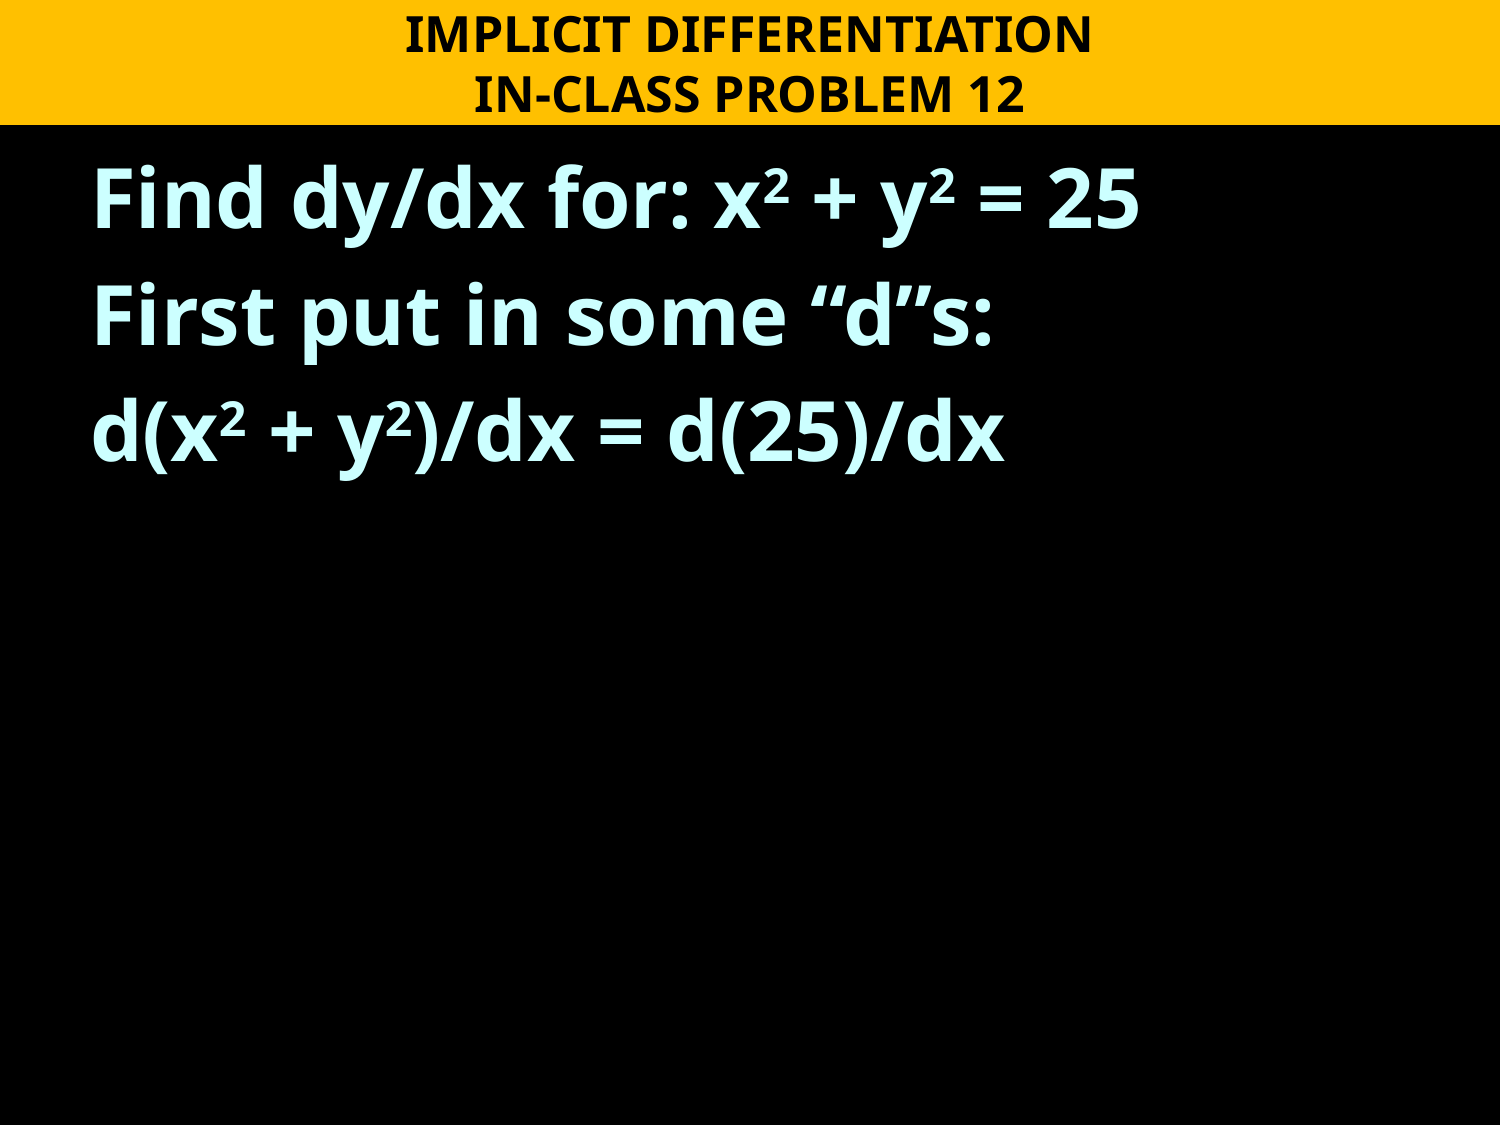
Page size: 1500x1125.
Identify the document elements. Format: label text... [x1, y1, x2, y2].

list Find dy/dx for: x2 + y2 = 25 First put in some “d”s: d(x2 + y2)/dx = d(25)/dx [75, 137, 1425, 1063]
text_box IMPLICIT DIFFERENTIATION IN-CLASS PROBLEM 12 [0, 0, 1500, 125]
